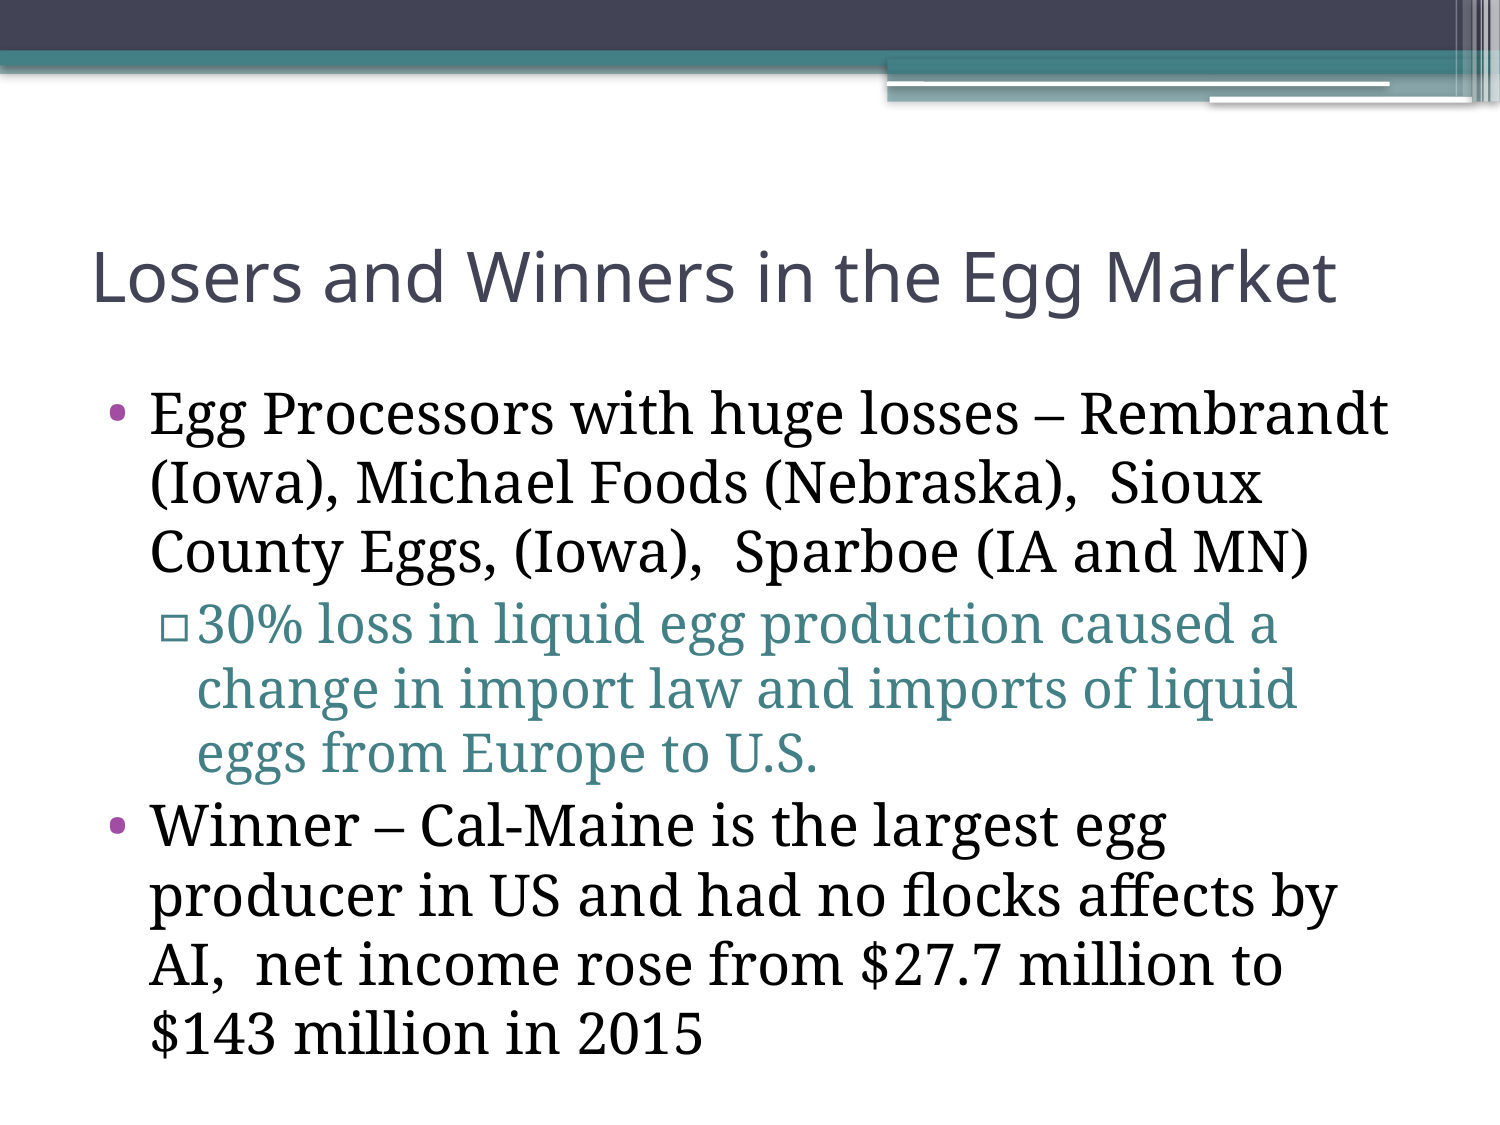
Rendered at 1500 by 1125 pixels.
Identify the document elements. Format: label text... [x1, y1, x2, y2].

title Losers and Winners in the Egg Market [75, 187, 1425, 363]
list Egg Processors with huge losses – Rembrandt (Iowa), Michael Foods (Nebraska), Sioux County Eggs, (Iowa), Sparboe (IA and MN) 30% loss in liquid egg production caused a change in import law and imports of liquid eggs from Europe to U.S. Winner – Cal-Maine is the largest egg producer in US and had no flocks affects by AI, net income rose from $27.7 million to $143 million in 2015 [75, 368, 1425, 1079]
